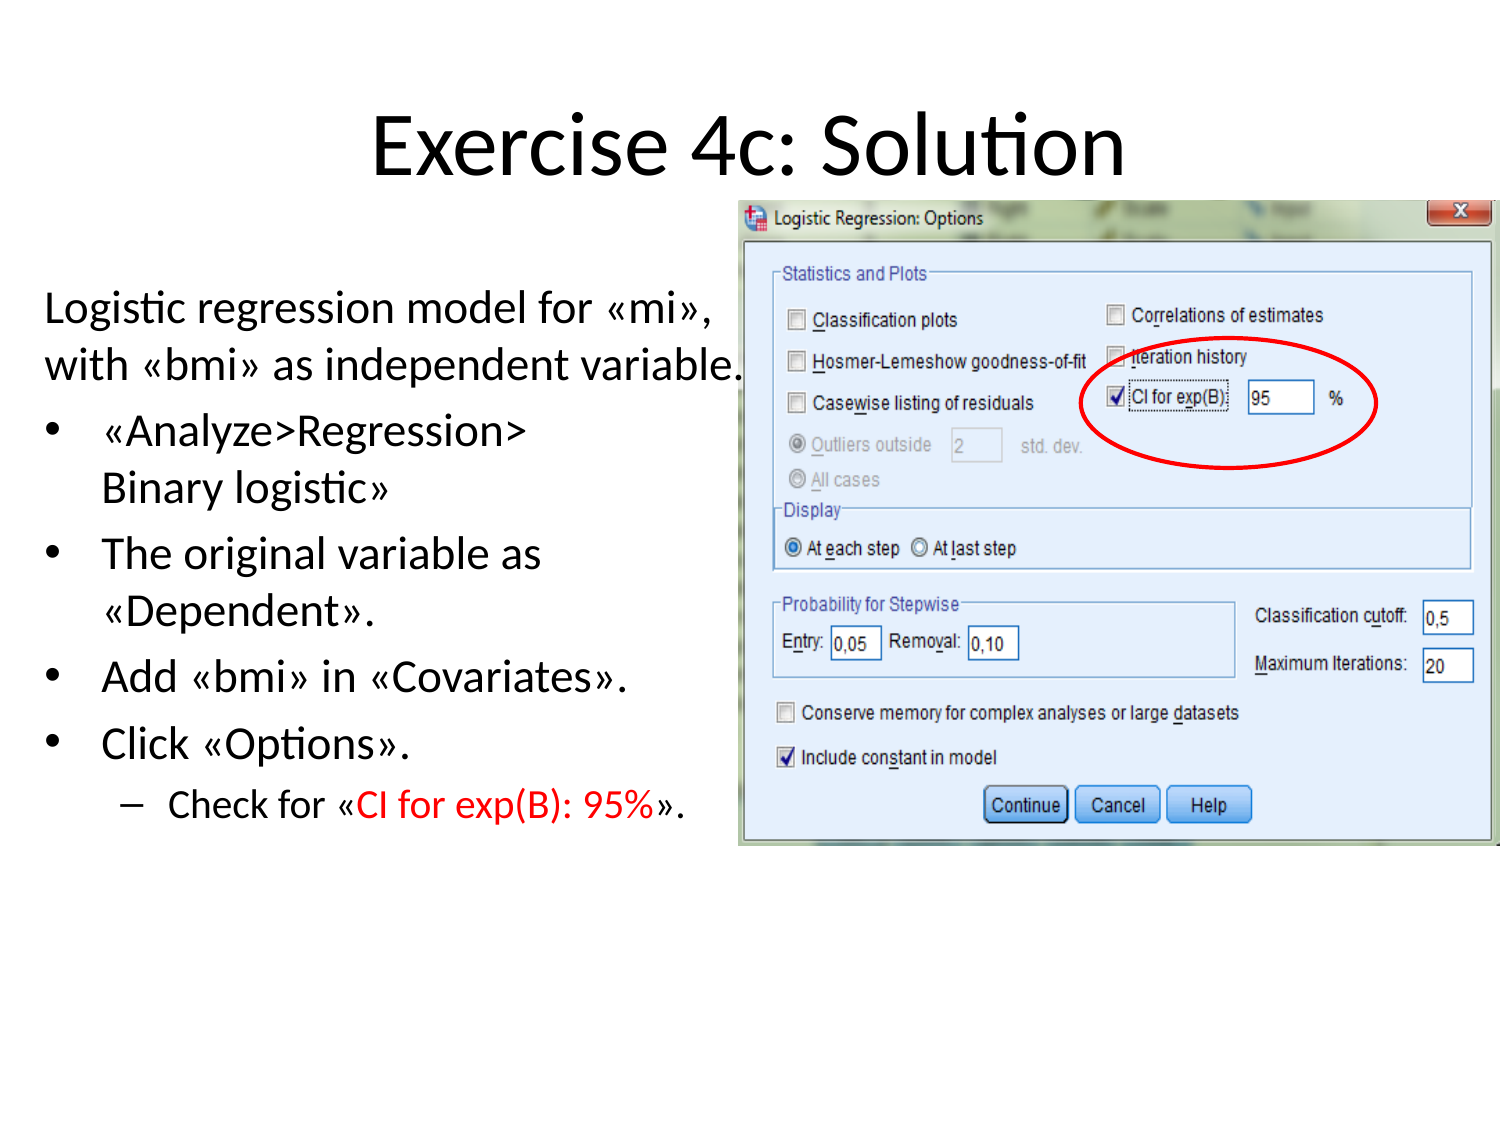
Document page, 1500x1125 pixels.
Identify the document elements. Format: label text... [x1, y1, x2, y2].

picture [737, 200, 1500, 847]
title Exercise 4c: Solution [75, 45, 1425, 233]
text_box Logistic regression model for «mi», with «bmi» as independent variable. «Analyze>Regression> Binary logistic» The original variable as «Dependent». Add «bmi» in «Covariates». Click «Options». Check for «CI for exp(B): 95%». . . [29, 268, 762, 1012]
